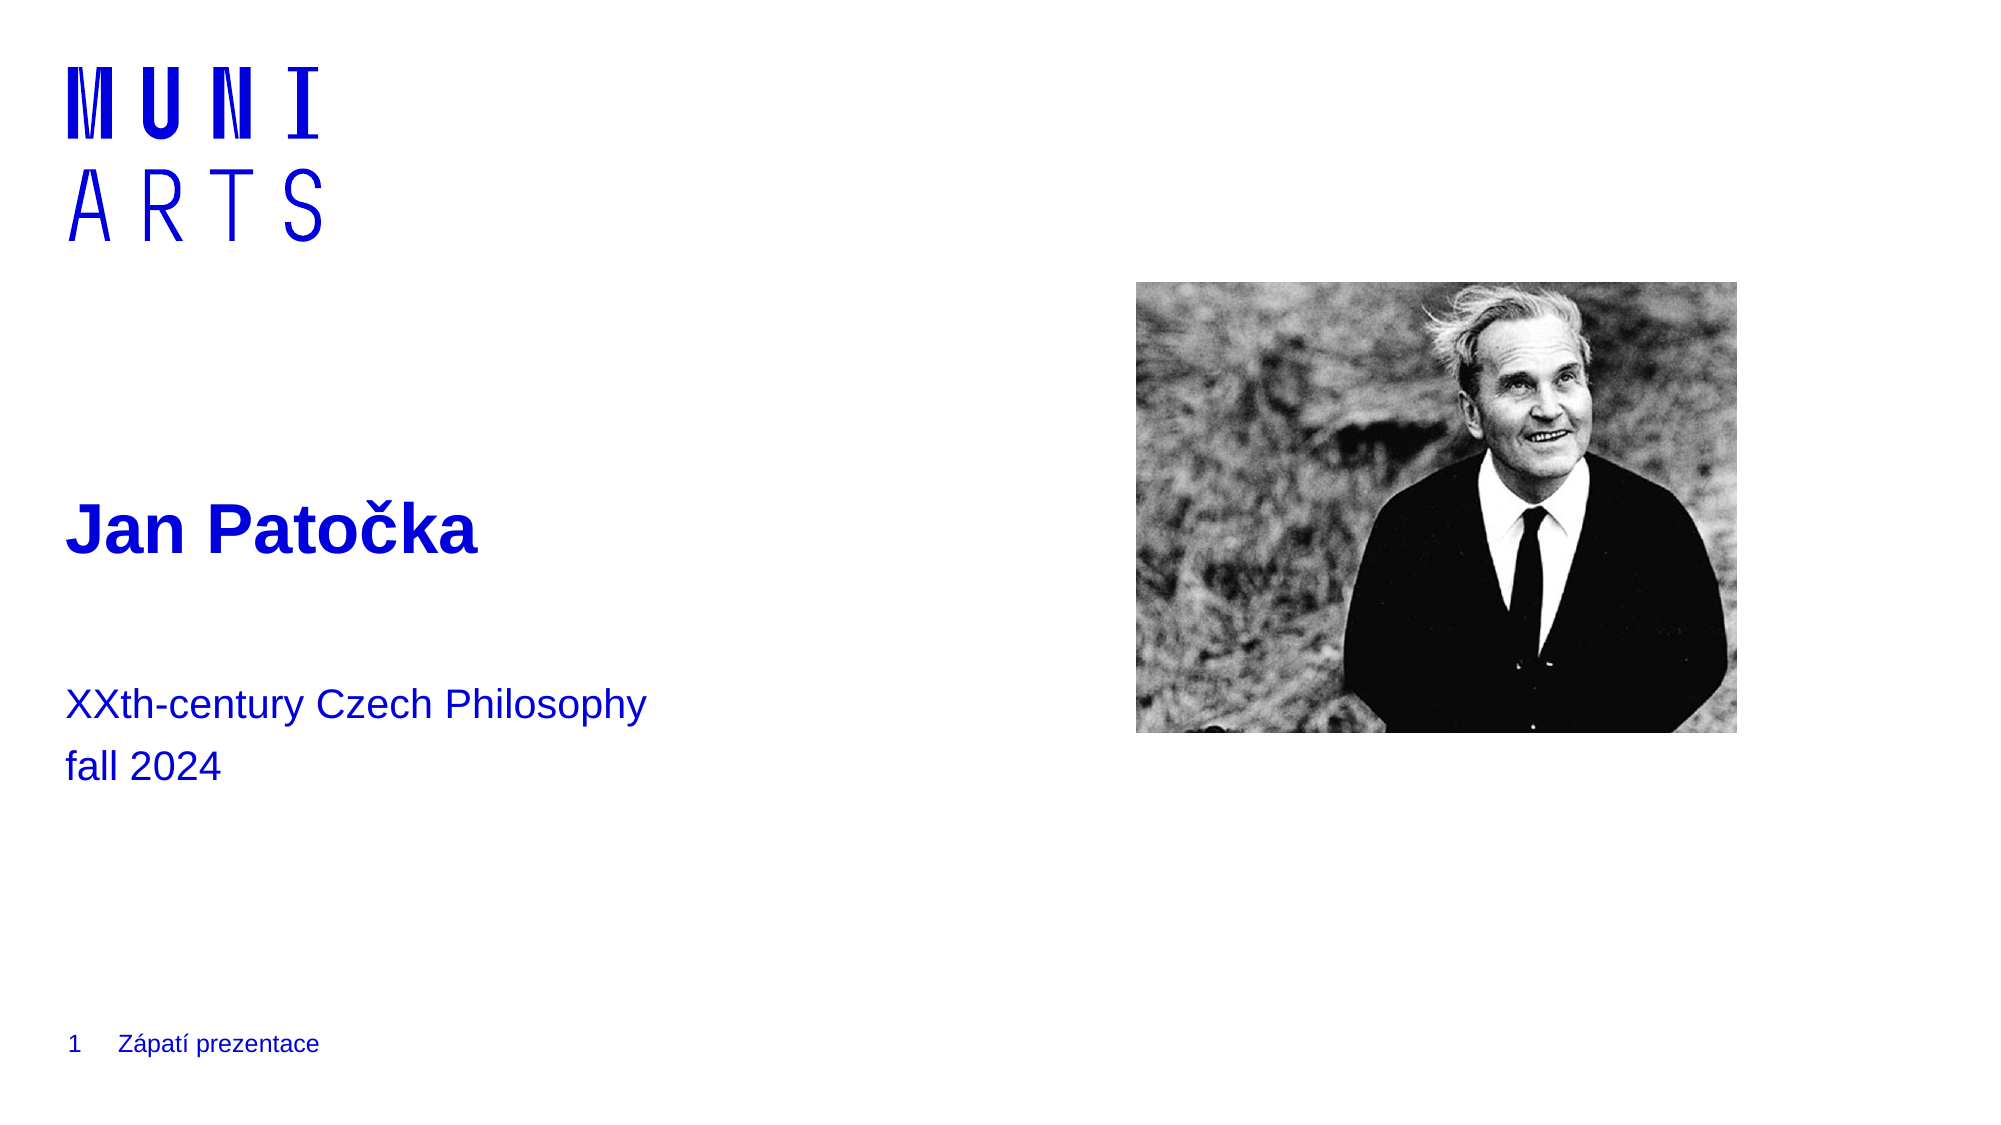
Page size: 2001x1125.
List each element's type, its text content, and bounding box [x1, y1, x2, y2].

subtitle XXth-century Czech Philosophy fall 2024 [65, 675, 926, 790]
slide_number 1 [67, 1021, 110, 1063]
picture [1136, 282, 1737, 733]
title Jan Patočka [65, 475, 926, 668]
footer Zápatí prezentace [118, 1021, 926, 1063]
